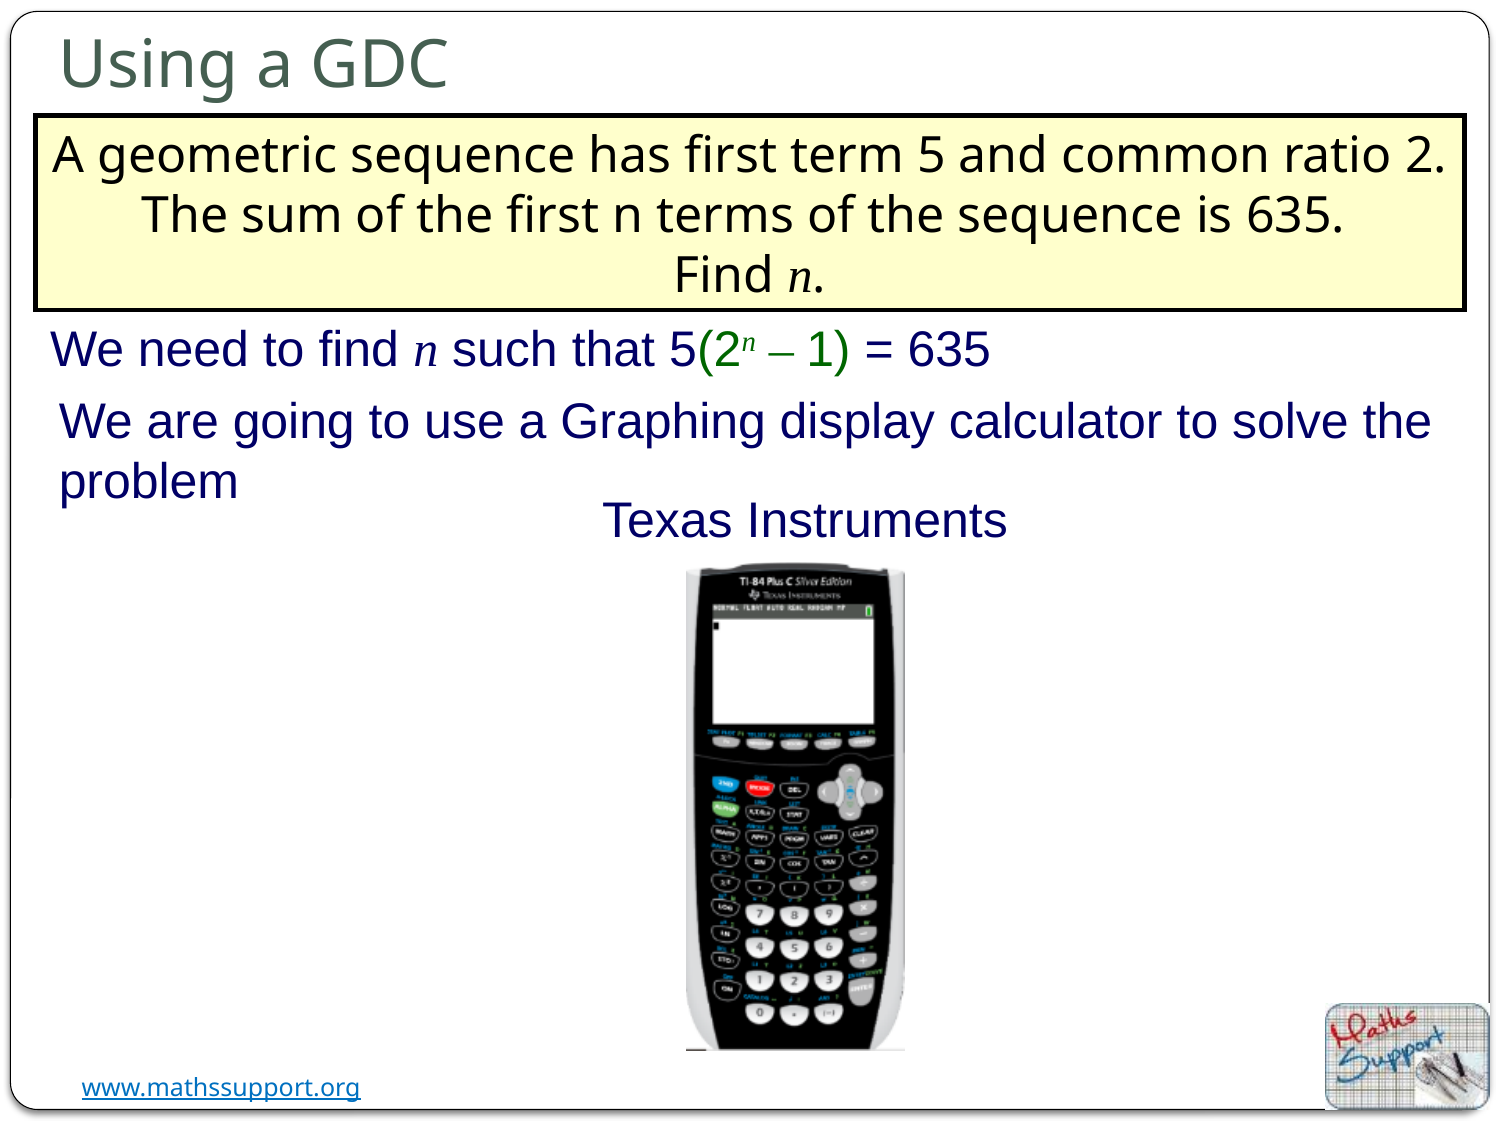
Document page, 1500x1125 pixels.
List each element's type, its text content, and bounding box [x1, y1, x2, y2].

text_box Texas Instruments [587, 480, 1058, 556]
picture [686, 562, 905, 1051]
text_box [1328, 1003, 1485, 1104]
text_box We are going to use a Graphing display calculator to solve the problem [43, 381, 1489, 516]
text_box A geometric sequence has first term 5 and common ratio 2. The sum of the first n terms of the sequence is 635. Find n. [35, 115, 1465, 311]
text_box [134, 1065, 405, 1104]
title Using a GDC [43, 23, 1500, 116]
picture [1325, 1003, 1490, 1110]
text_box We need to find n such that 5(2n – 1) = 635 [35, 308, 1211, 384]
